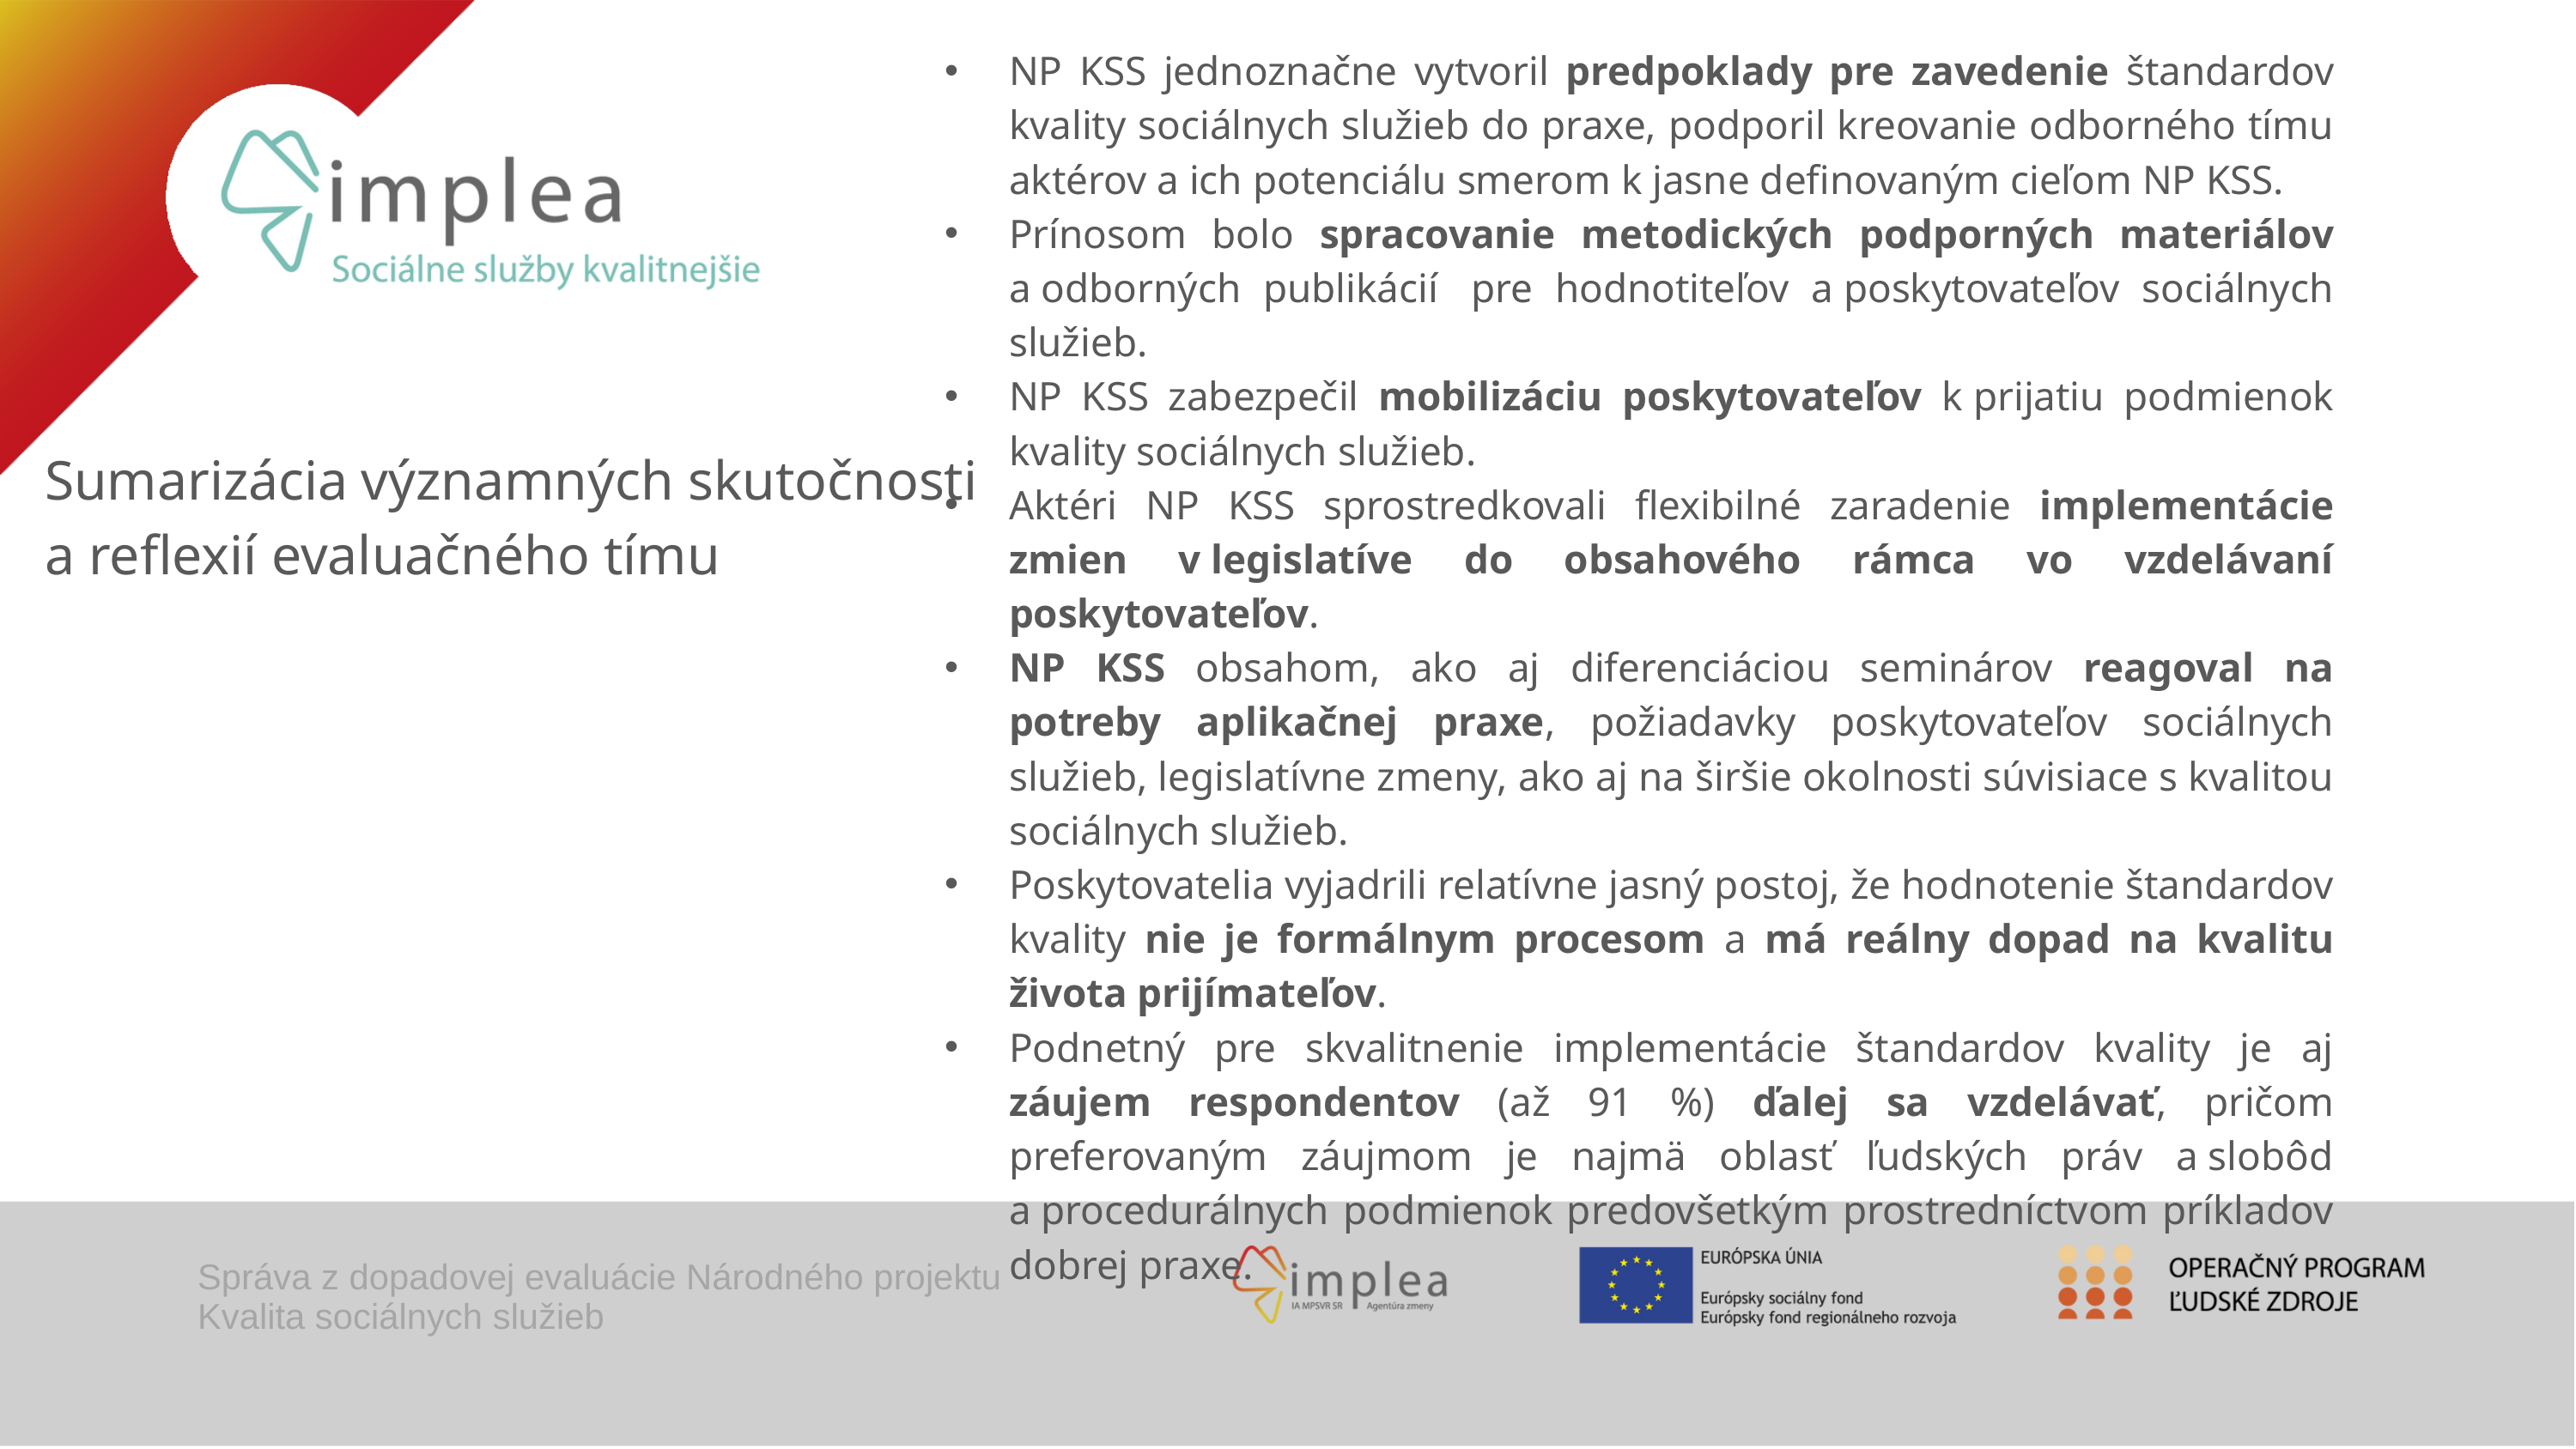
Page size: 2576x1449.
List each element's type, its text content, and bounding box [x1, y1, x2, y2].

text_box Sumarizácia významných skutočnosti a reflexií evaluačného tímu [43, 434, 945, 586]
picture [1524, 1287, 1999, 1389]
text_box NP KSS jednoznačne vytvoril predpoklady pre zavedenie štandardov kvality sociálnych služieb do praxe, podporil kreovanie odborného tímu aktérov a ich potenciálu smerom k jasne definovaným cieľom NP KSS. Prínosom bolo spracovanie metodických podporných materiálov a odborných publikácií pre hodnotiteľov a poskytovateľov sociálnych služieb. NP KSS zabezpečil mobilizáciu poskytovateľov k prijatiu podmienok kvality sociálnych služieb. Aktéri NP KSS sprostredkovali flexibilné zaradenie implementácie zmien v legislatíve do obsahového rámca vo vzdelávaní poskytovateľov. NP KSS obsahom, ako aj diferenciáciou seminárov reagoval na potreby aplikačnej praxe, požiadavky poskytovateľov sociálnych služieb, legislatívne zmeny, ako aj na širšie okolnosti súvisiace s kvalitou sociálnych služieb. Poskytovatelia vyjadrili relatívne jasný postoj, že hodnotenie štandardov kvality nie je formálnym procesom a má reálny dopad na kvalitu života prijímateľov. Podnetný pre skvalitnenie implementácie štandardov kvality je aj záujem respondentov (až 91 %) ďalej sa vzdelávať, pričom preferovaným záujmom je najmä oblasť ľudských práv a slobôd a procedurálnych podmienok predovšetkým prostredníctvom príkladov dobrej praxe. [945, 37, 2335, 1287]
picture [1202, 1287, 1478, 1368]
picture [2024, 1208, 2450, 1361]
picture [0, 0, 818, 475]
text_box Správa z dopadovej evaluácie Národného projektu Kvalita sociálnych služieb [196, 1258, 1009, 1337]
